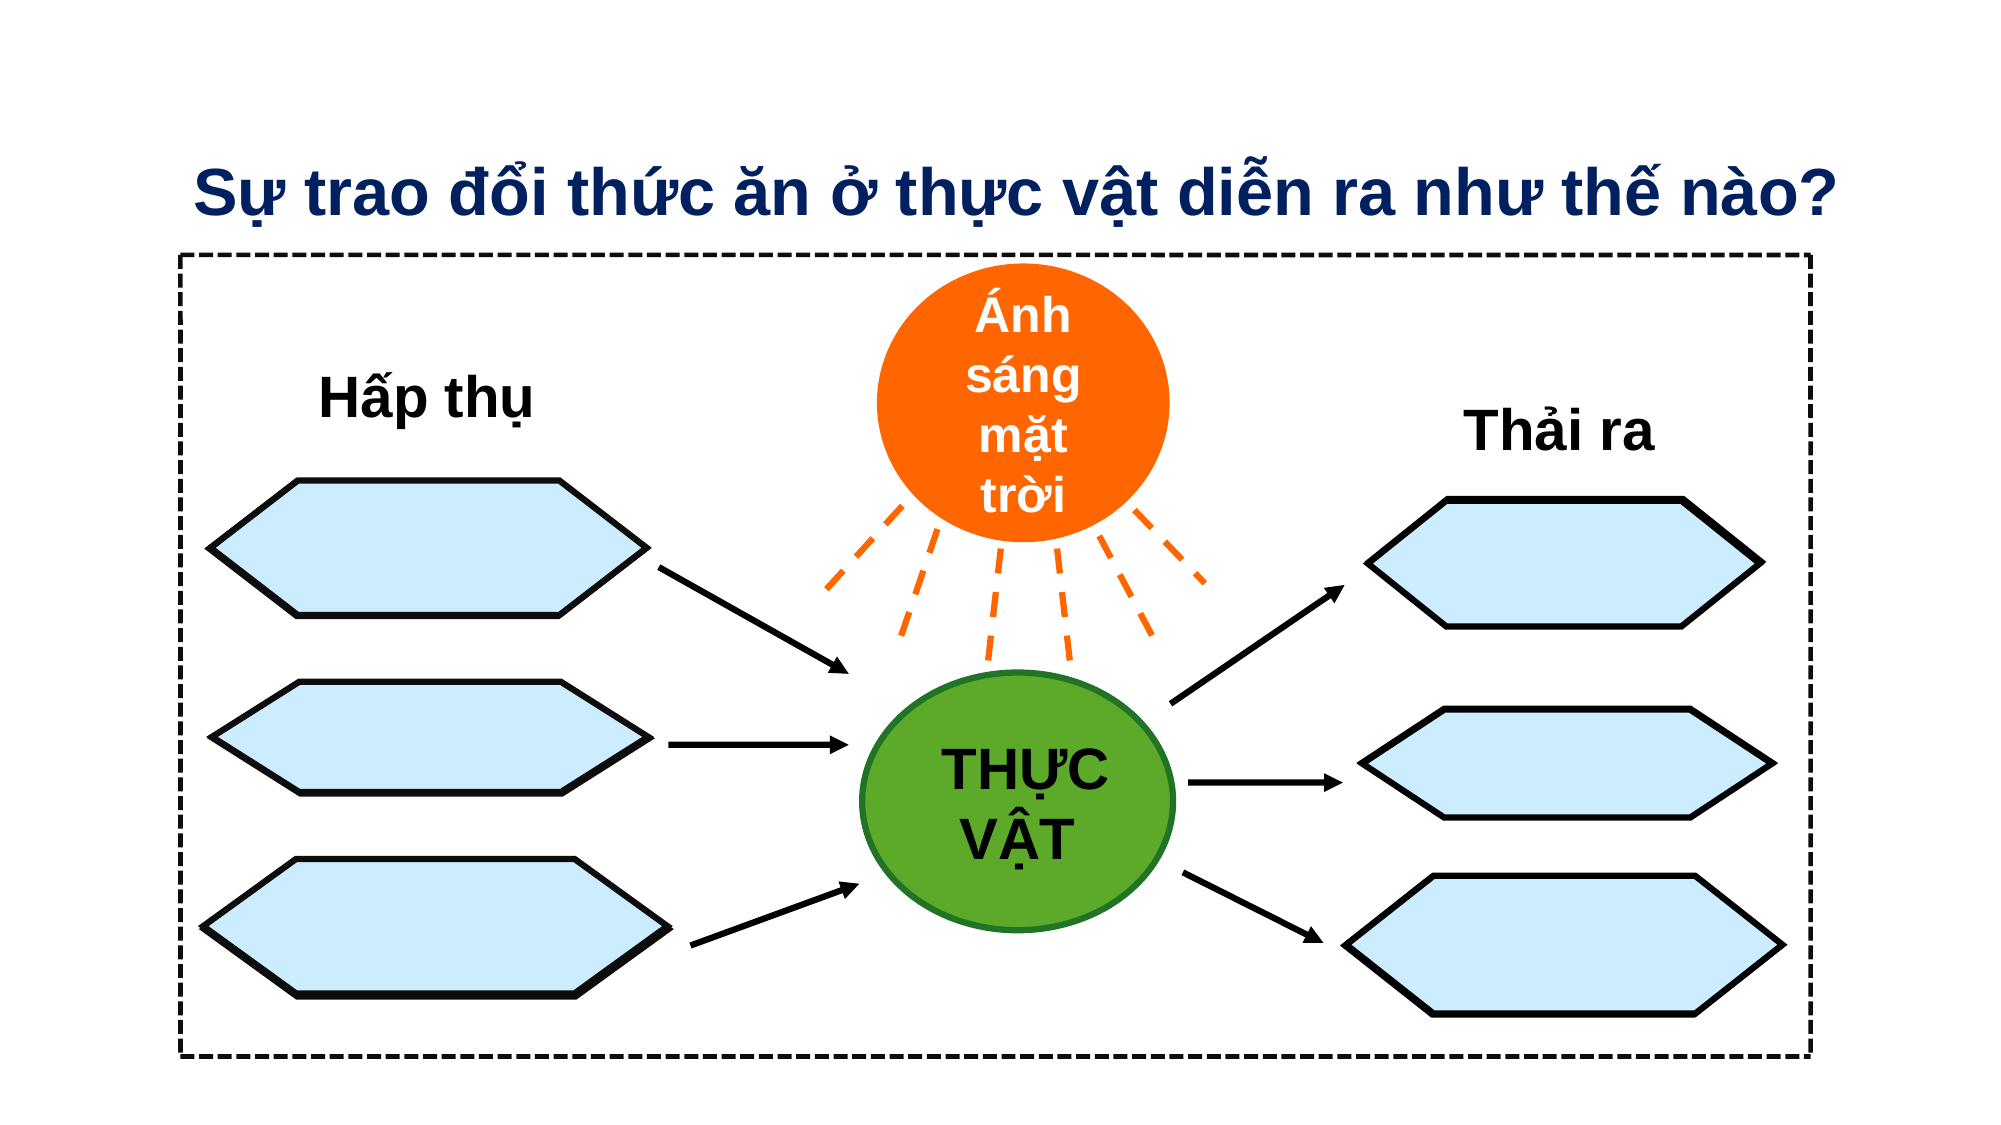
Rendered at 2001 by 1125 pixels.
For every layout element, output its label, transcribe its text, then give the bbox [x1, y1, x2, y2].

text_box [180, 254, 1811, 1057]
text_box Sự trao đổi thức ăn ở thực vật diễn ra như thế nào? [178, 140, 1857, 236]
